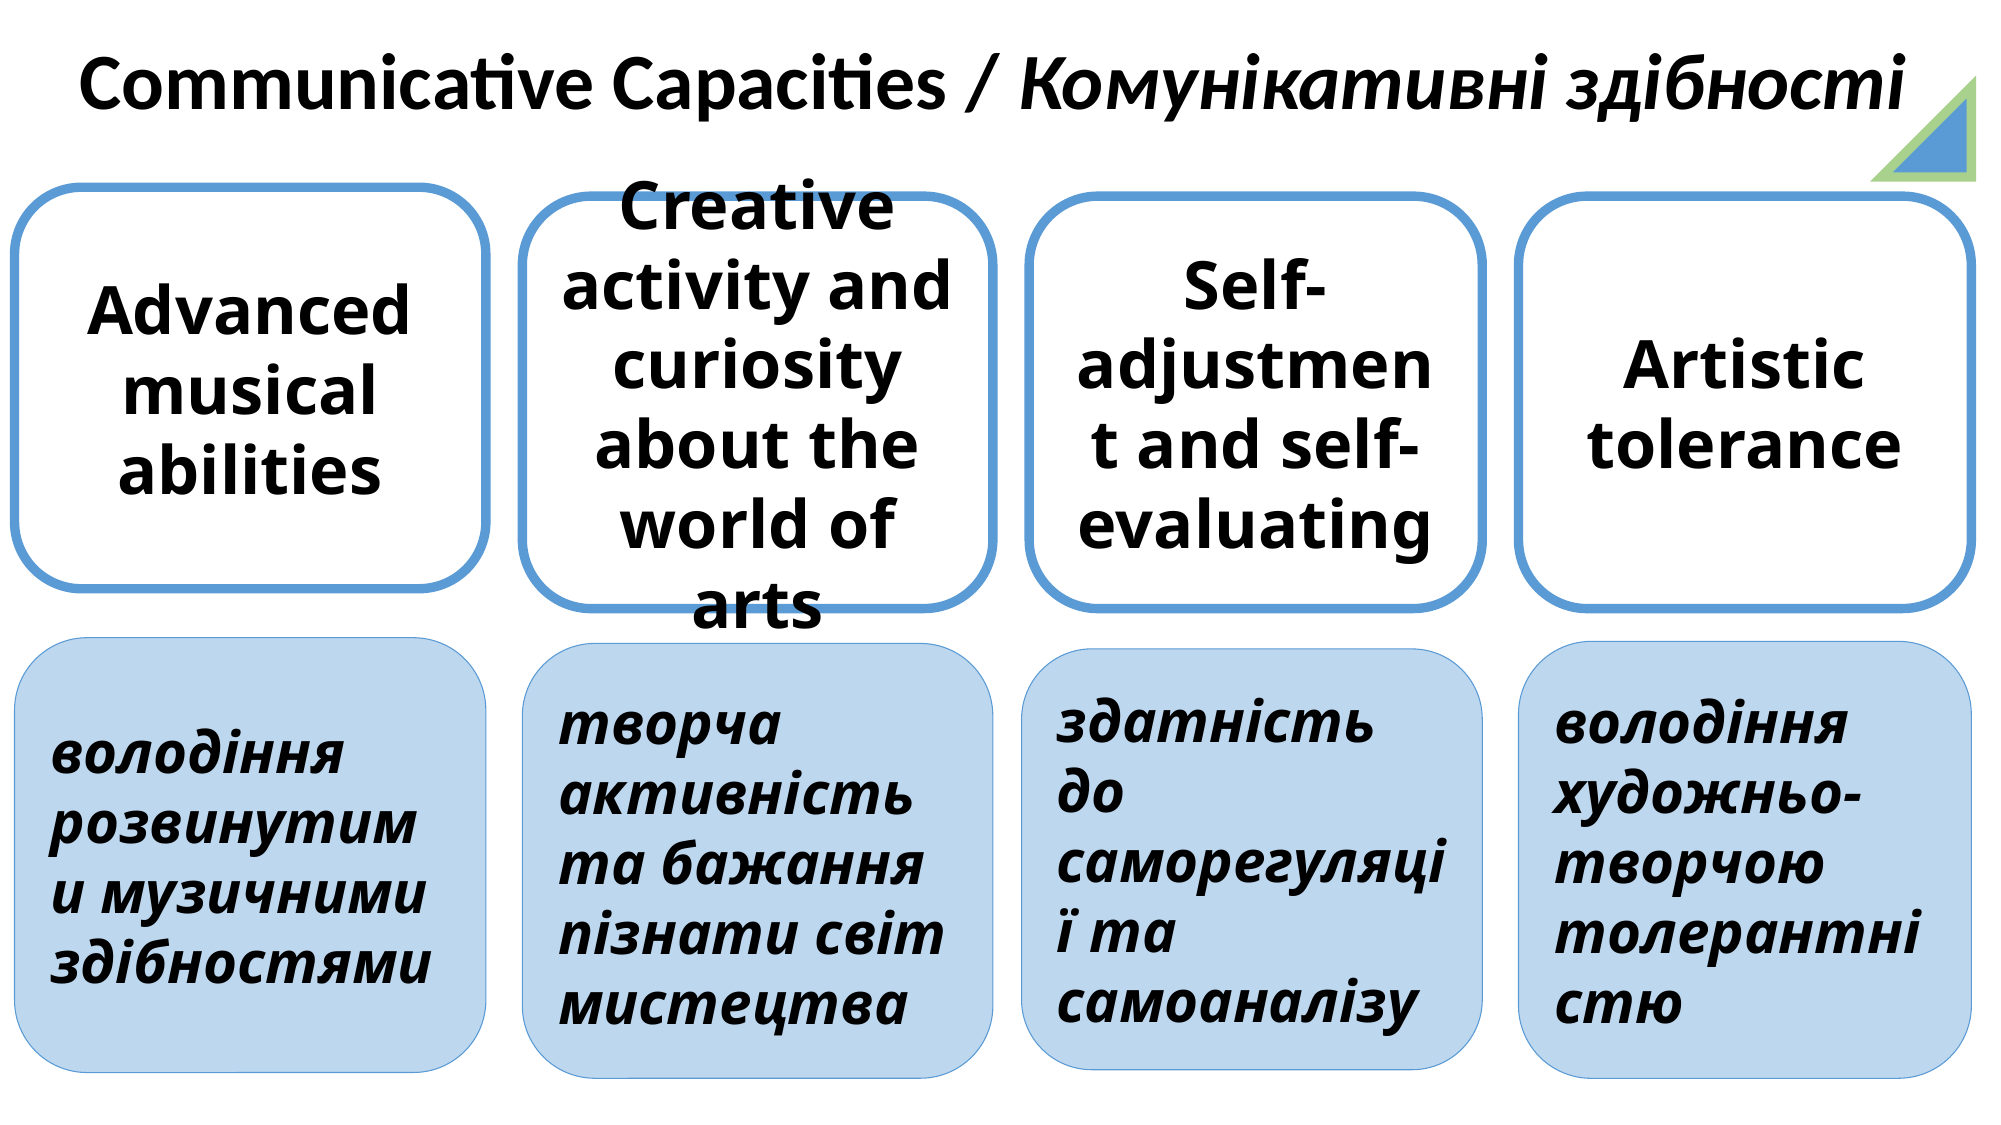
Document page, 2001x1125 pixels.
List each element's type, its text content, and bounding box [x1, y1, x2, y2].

text_box Artistic tolerance [1517, 195, 1973, 610]
text_box [1878, 84, 1973, 179]
text_box Advanced musical abilities [13, 186, 487, 590]
title Communicative Capacities / Комунікативні здібності [14, 0, 1972, 167]
text_box здатність до саморегуляції та самоаналізу [1021, 648, 1483, 1071]
text_box творча активність та бажання пізнати світ мистецтва [521, 642, 994, 1079]
text_box Creative activity and curiosity about the world of arts [521, 195, 994, 610]
text_box Self-adjustment and self-evaluating [1028, 195, 1484, 610]
text_box володіння розвинутими музичними здібностями [13, 637, 487, 1074]
text_box володіння художньо-творчою толерантністю [1517, 640, 1972, 1079]
